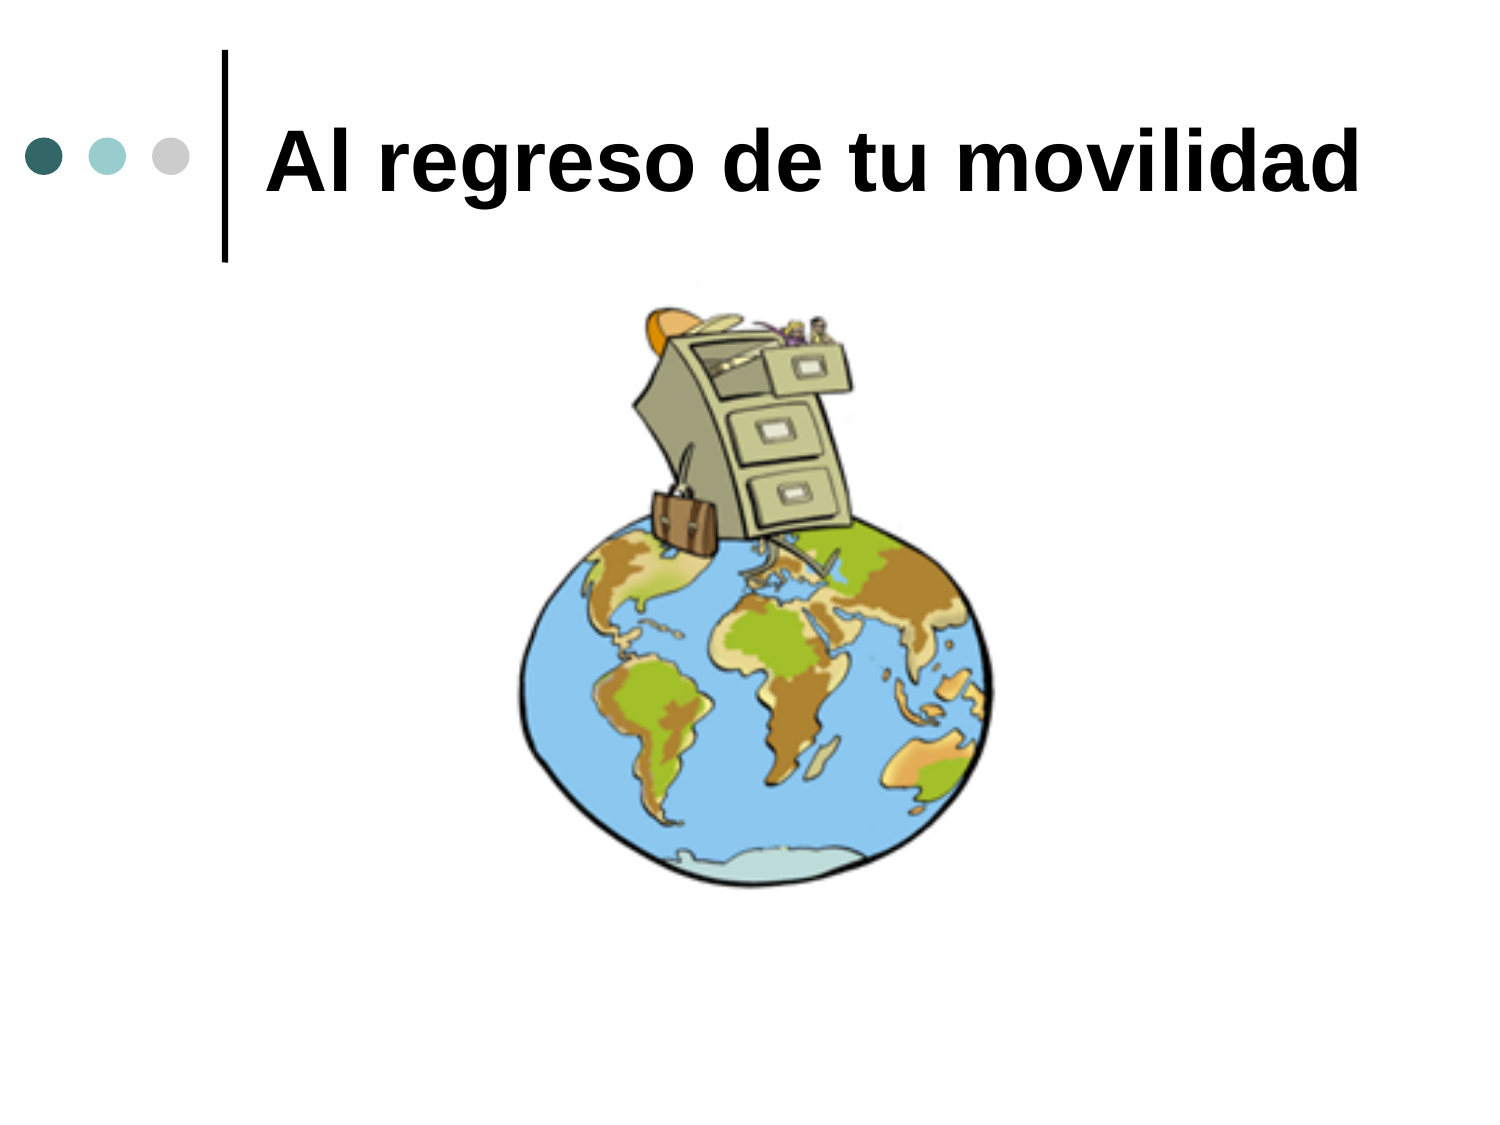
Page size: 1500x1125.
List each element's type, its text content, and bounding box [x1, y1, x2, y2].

title Al regreso de tu movilidad [249, 30, 1401, 282]
picture [504, 278, 1046, 904]
